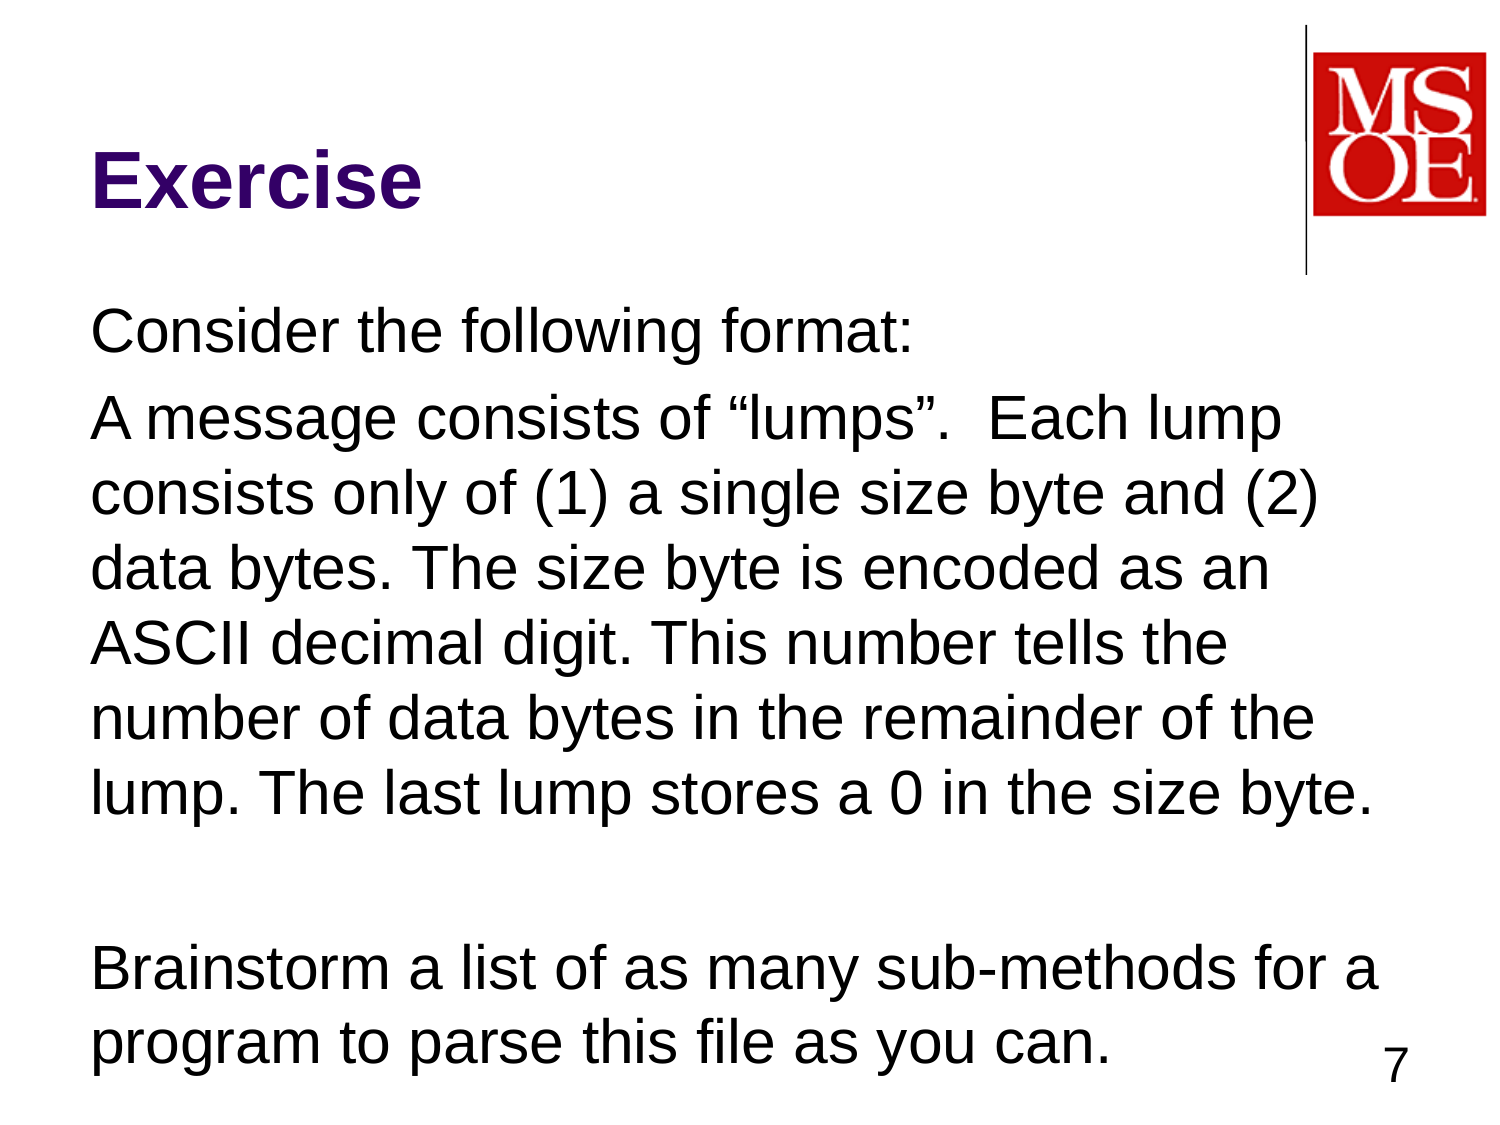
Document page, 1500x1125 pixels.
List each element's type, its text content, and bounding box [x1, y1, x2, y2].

picture [1313, 37, 1488, 232]
title Exercise [74, 19, 1313, 233]
list Consider the following format: A message consists of “lumps”. Each lump consists only of (1) a single size byte and (2) data bytes. The size byte is encoded as an ASCII decimal digit. This number tells the number of data bytes in the remainder of the lump. The last lump stores a 0 in the size byte. Brainstorm a list of as many sub-methods for a program to parse this file as you can. [74, 281, 1426, 1006]
slide_number 7 [1074, 1024, 1426, 1101]
